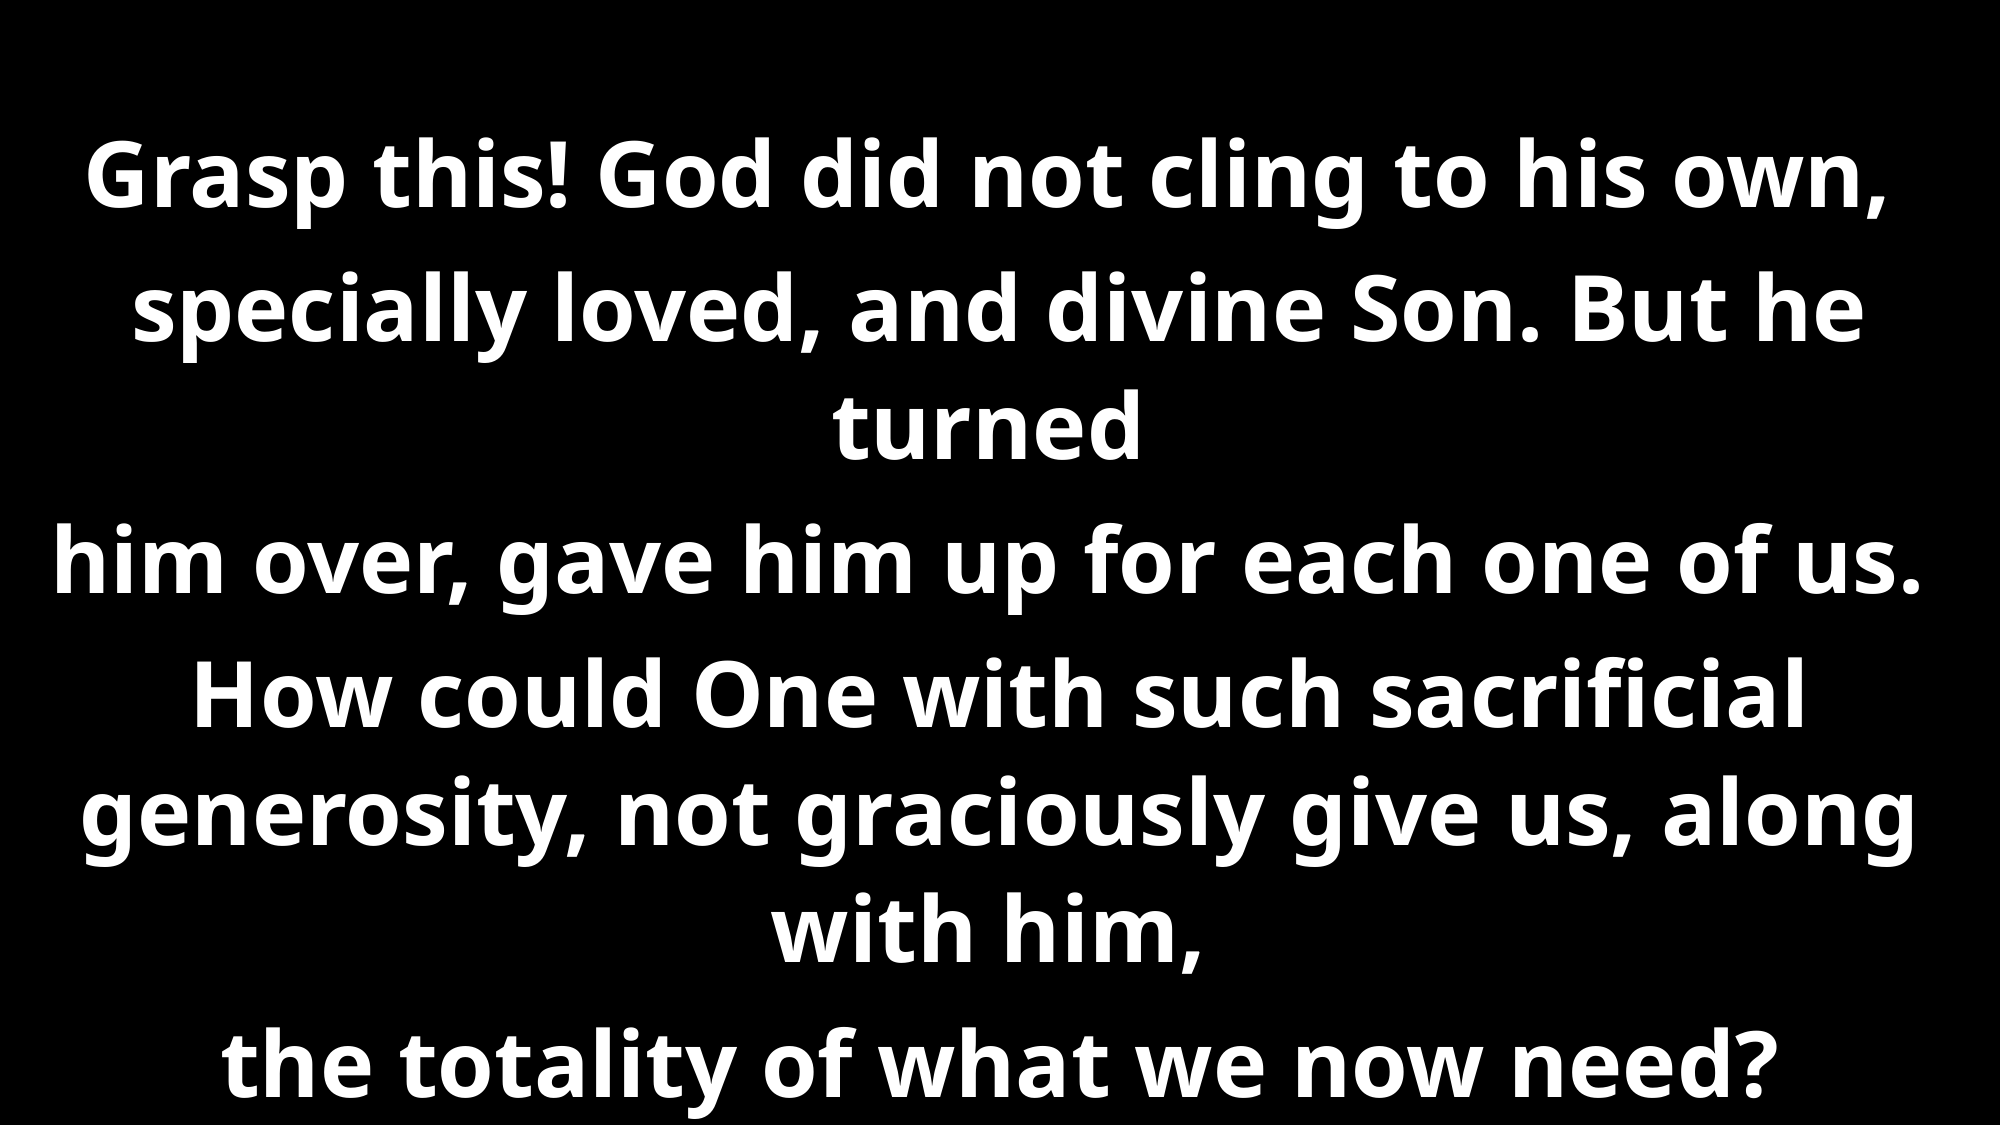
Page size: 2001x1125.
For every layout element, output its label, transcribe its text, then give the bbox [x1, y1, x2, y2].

text_box Grasp this! God did not cling to his own, specially loved, and divine Son. But he turned him over, gave him up for each one of us. How could One with such sacrificial generosity, not graciously give us, along with him, the totality of what we now need? ~32~ [0, 100, 2000, 1125]
